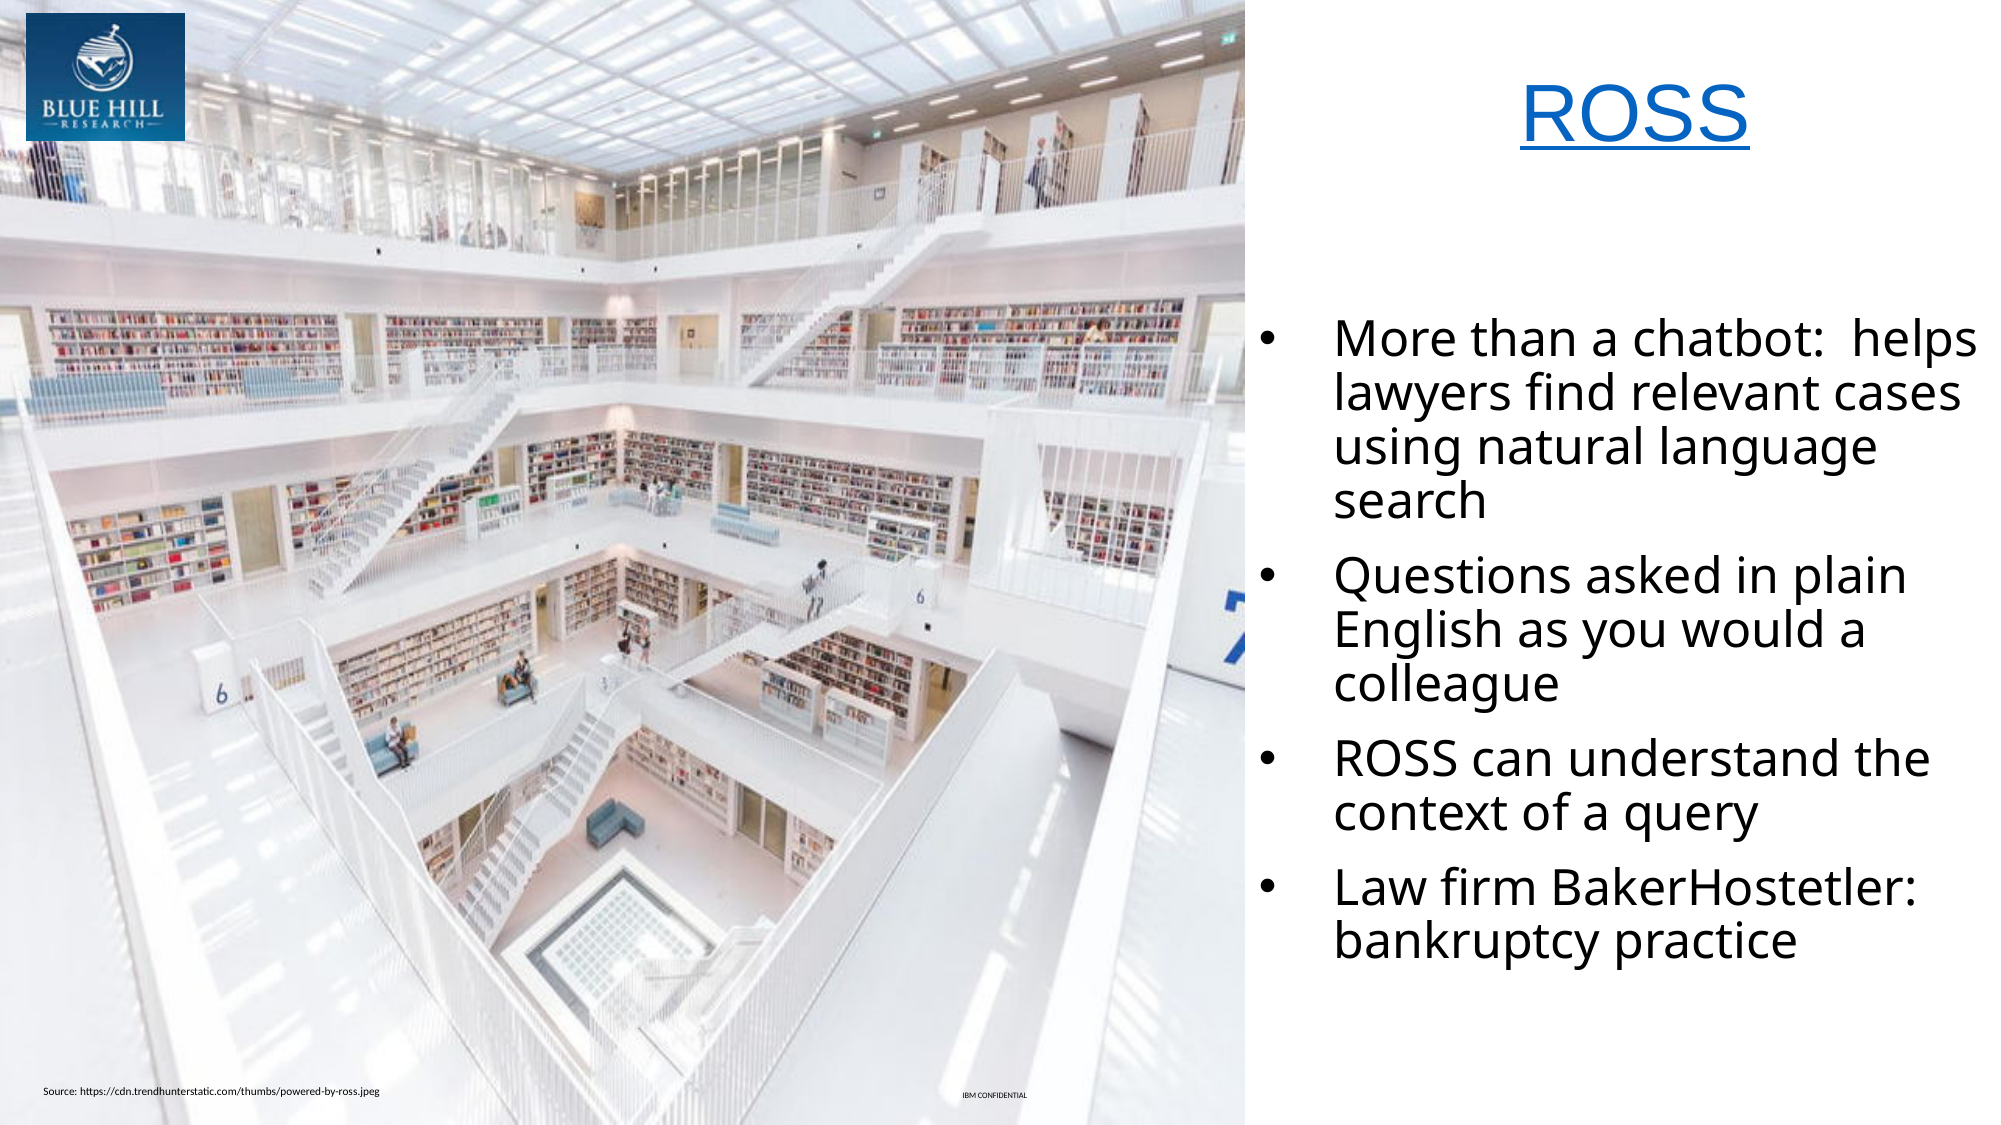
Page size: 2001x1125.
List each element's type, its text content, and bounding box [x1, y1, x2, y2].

text_box ROSS [1494, 50, 1776, 184]
list More than a chatbot: helps lawyers find relevant cases using natural language search Questions asked in plain English as you would a colleague ROSS can understand the context of a query Law firm BakerHostetler: bankruptcy practice [1245, 306, 2000, 1125]
picture [0, 0, 1245, 1125]
